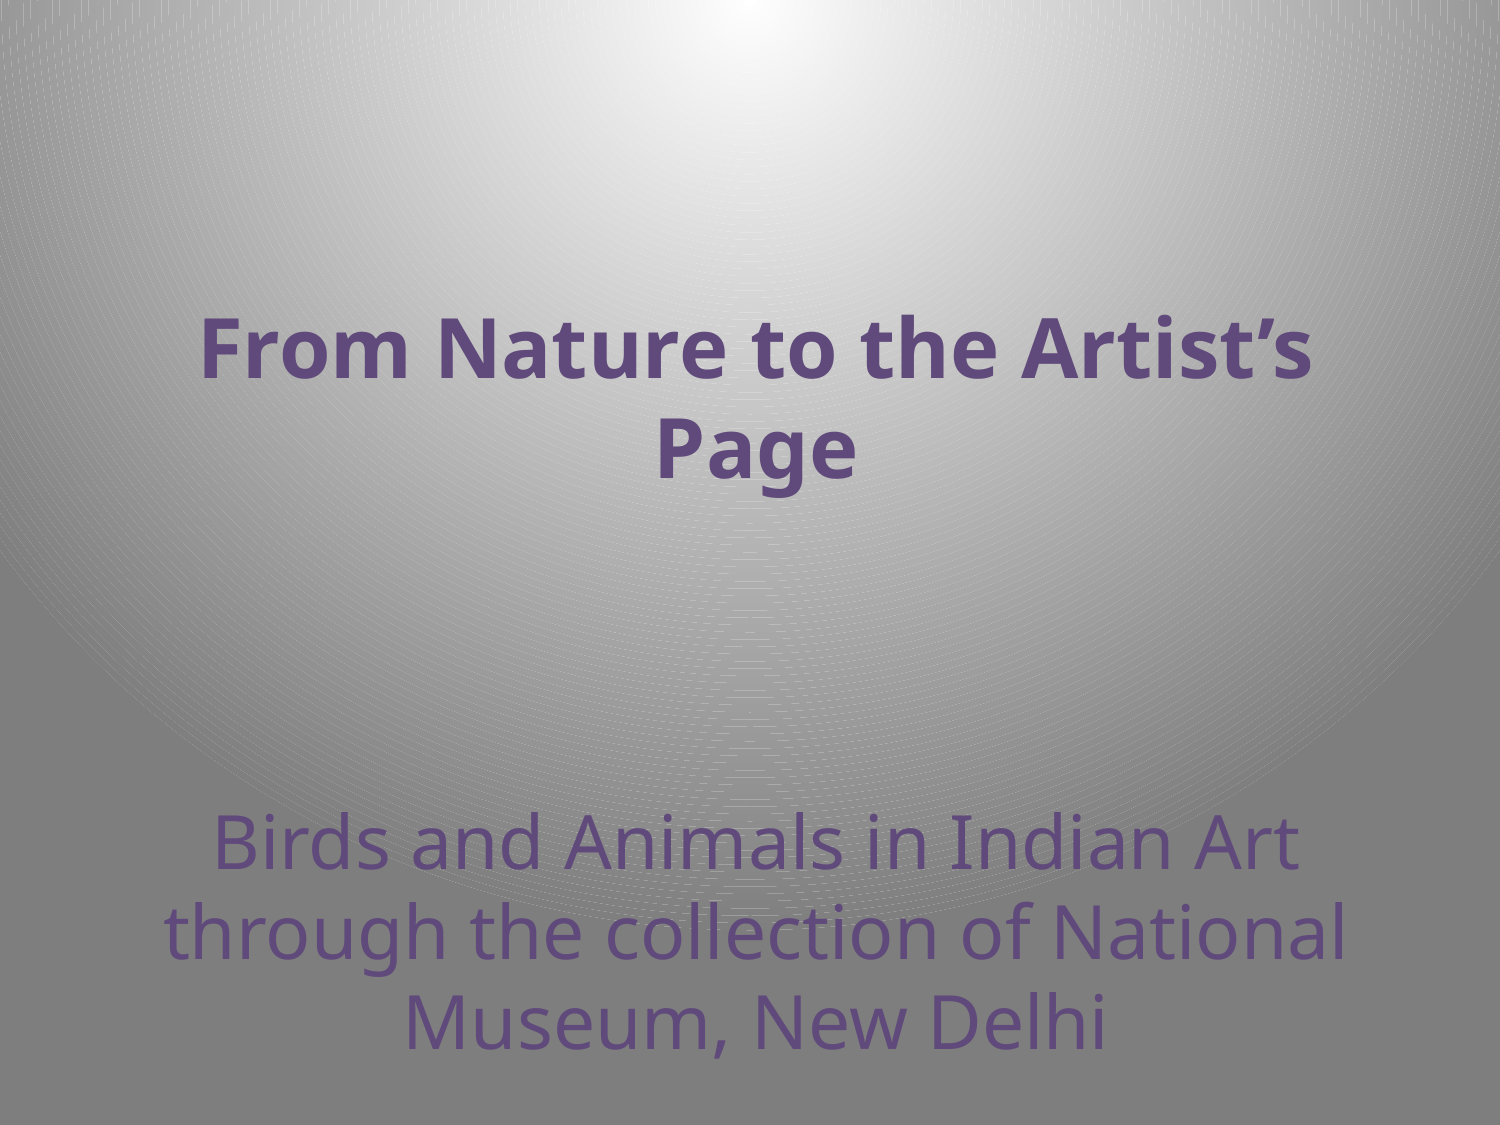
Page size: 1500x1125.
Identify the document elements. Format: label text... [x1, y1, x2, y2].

text_box From Nature to the Artist’s Page Birds and Animals in Indian Art through the collection of National Museum, New Delhi [112, 287, 1400, 1073]
